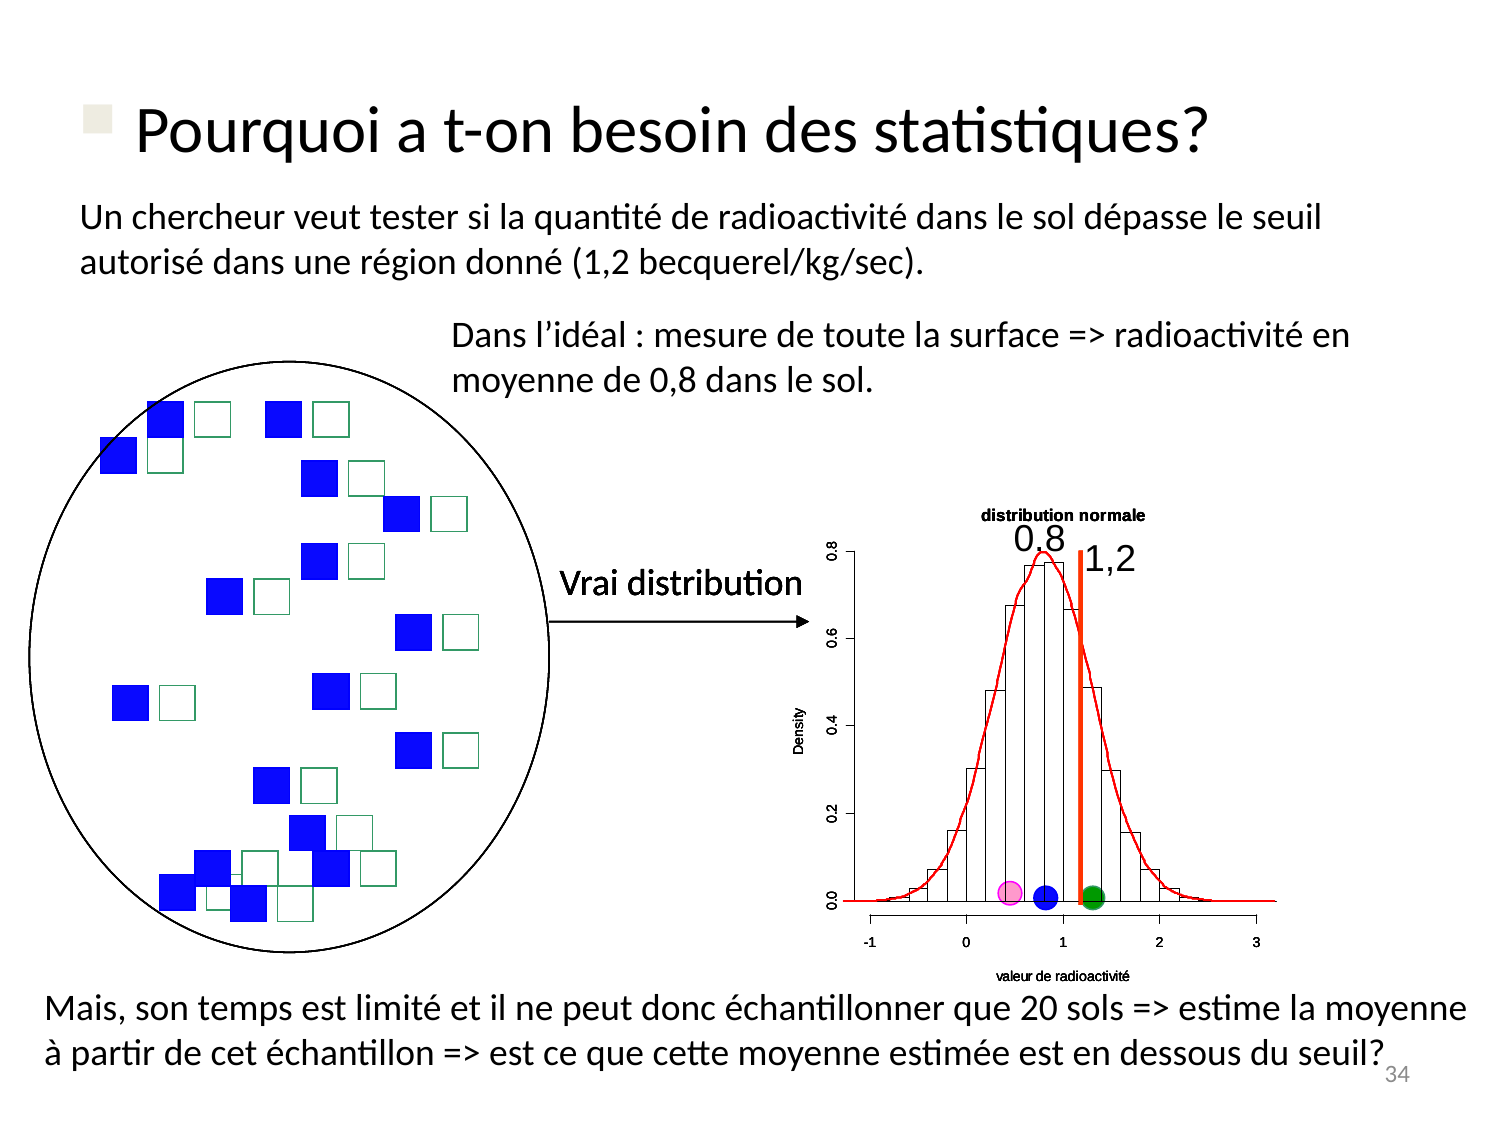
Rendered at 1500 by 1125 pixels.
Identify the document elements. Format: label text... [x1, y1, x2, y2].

text_box Pourquoi a t-on besoin des statistiques? [64, 78, 1424, 197]
text_box Dans l’idéal : mesure de toute la surface => radioactivité en moyenne de 0,8 dans le sol. [436, 302, 1500, 408]
text_box Un chercheur veut tester si la quantité de radioactivité dans le sol dépasse le seuil autorisé dans une région donné (1,2 becquerel/kg/sec). [64, 184, 1400, 290]
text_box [29, 361, 1308, 1000]
slide_number 34 [1074, 1042, 1425, 1103]
text_box Mais, son temps est limité et il ne peut donc échantillonner que 20 sols => estime la moyenne à partir de cet échantillon => est ce que cette moyenne estimée est en dessous du seuil? [29, 976, 1489, 1081]
